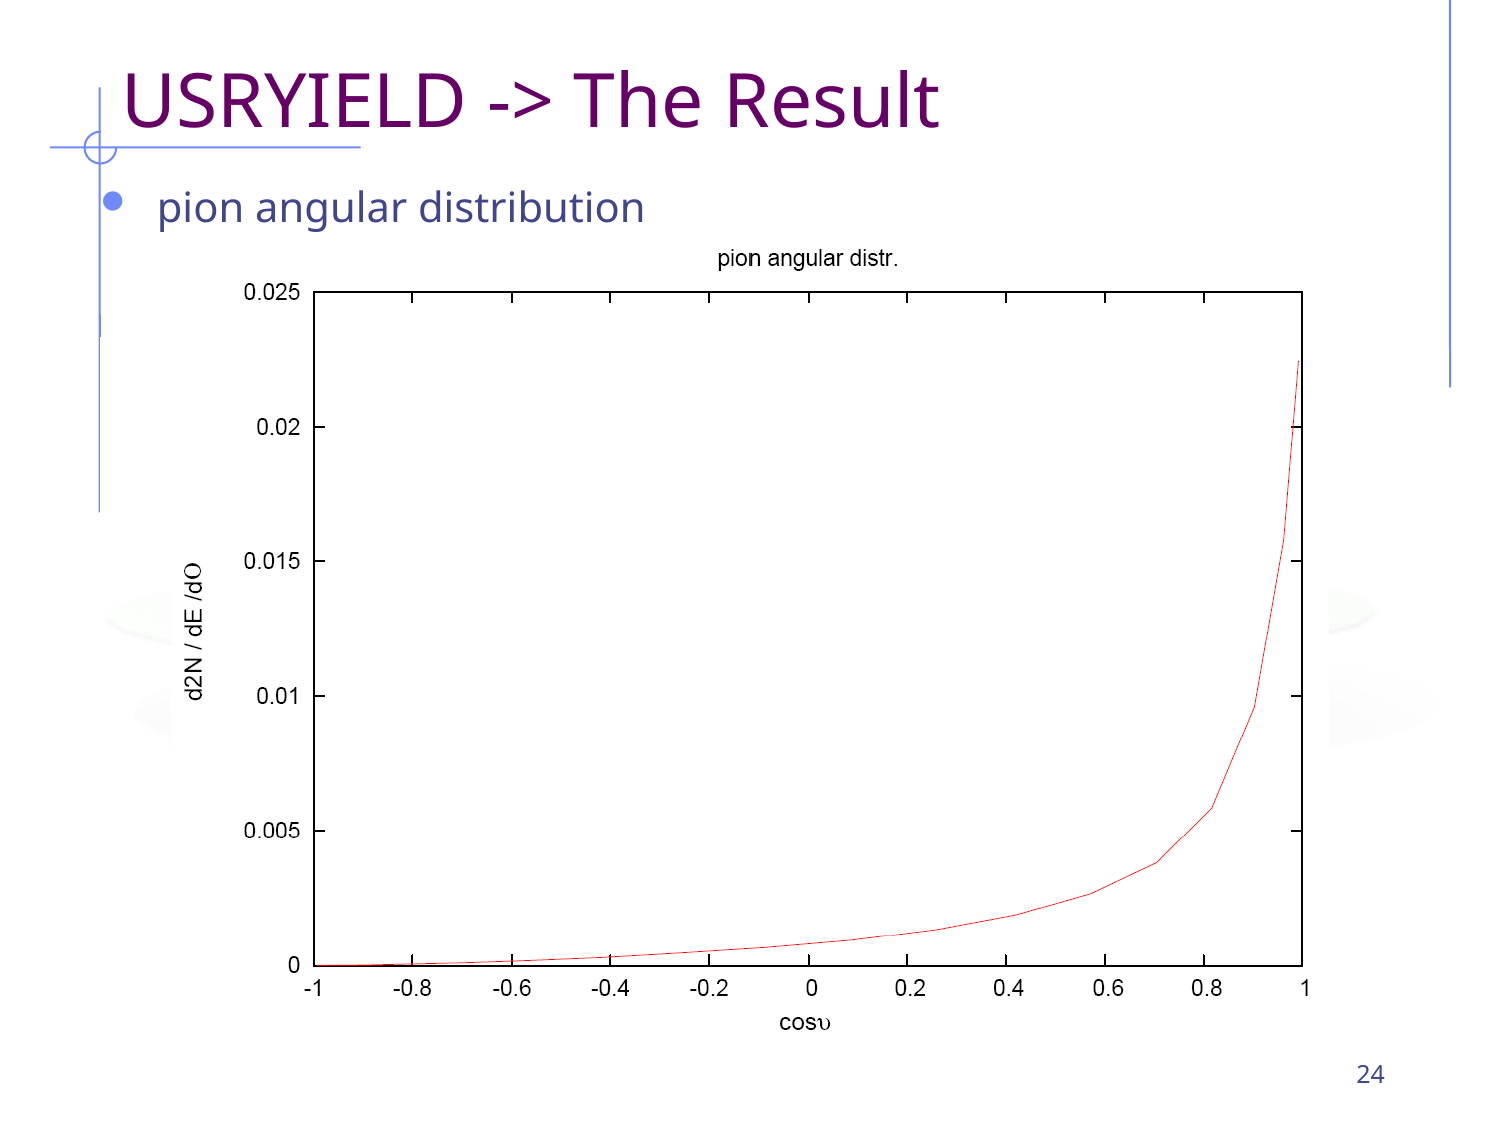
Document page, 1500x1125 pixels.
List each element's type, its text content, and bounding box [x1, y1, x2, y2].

list pion angular distribution [85, 172, 1480, 1095]
picture [170, 243, 1330, 1035]
slide_number 24 [1137, 1049, 1401, 1101]
title USRYIELD -> The Result [105, 49, 1500, 151]
